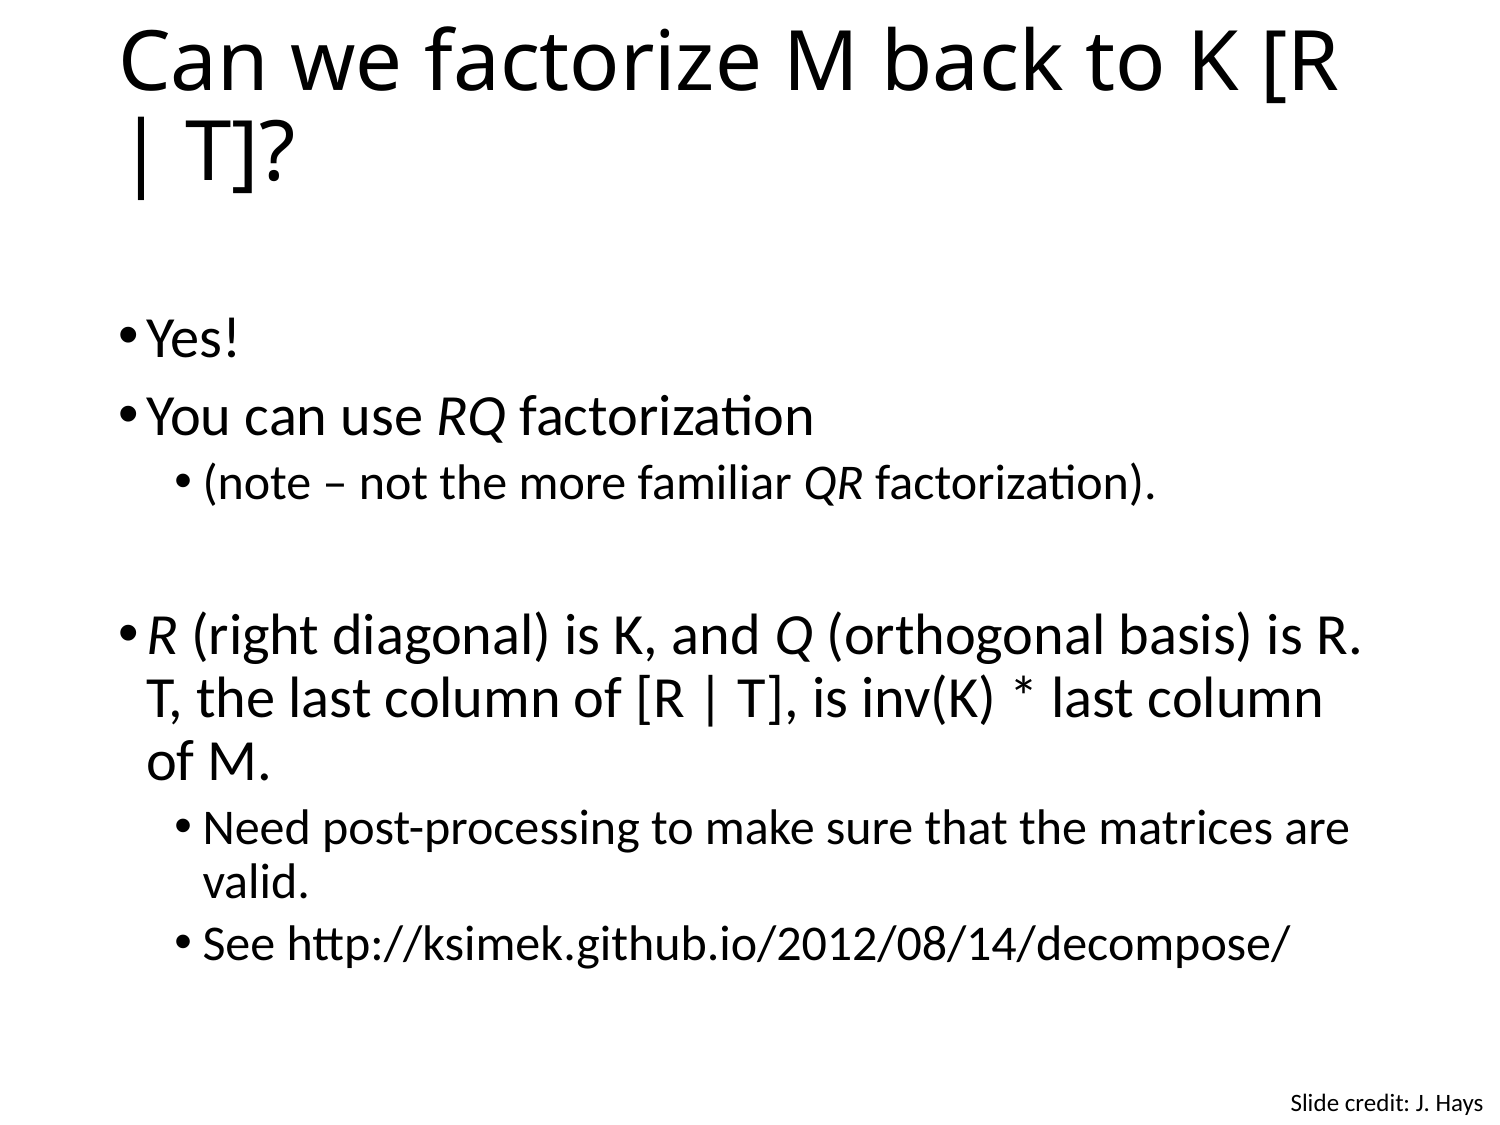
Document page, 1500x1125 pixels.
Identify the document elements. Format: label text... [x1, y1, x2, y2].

title Can we factorize M back to K [R | T]? [103, 0, 1397, 218]
text_box Slide credit: J. Hays [1275, 1079, 1499, 1125]
list Yes! You can use RQ factorization (note – not the more familiar QR factorization). R (right diagonal) is K, and Q (orthogonal basis) is R. T, the last column of [R | T], is inv(K) * last column of M. Need post-processing to make sure that the matrices are valid. See http://ksimek.github.io/2012/08/14/decompose/ [103, 299, 1397, 1014]
